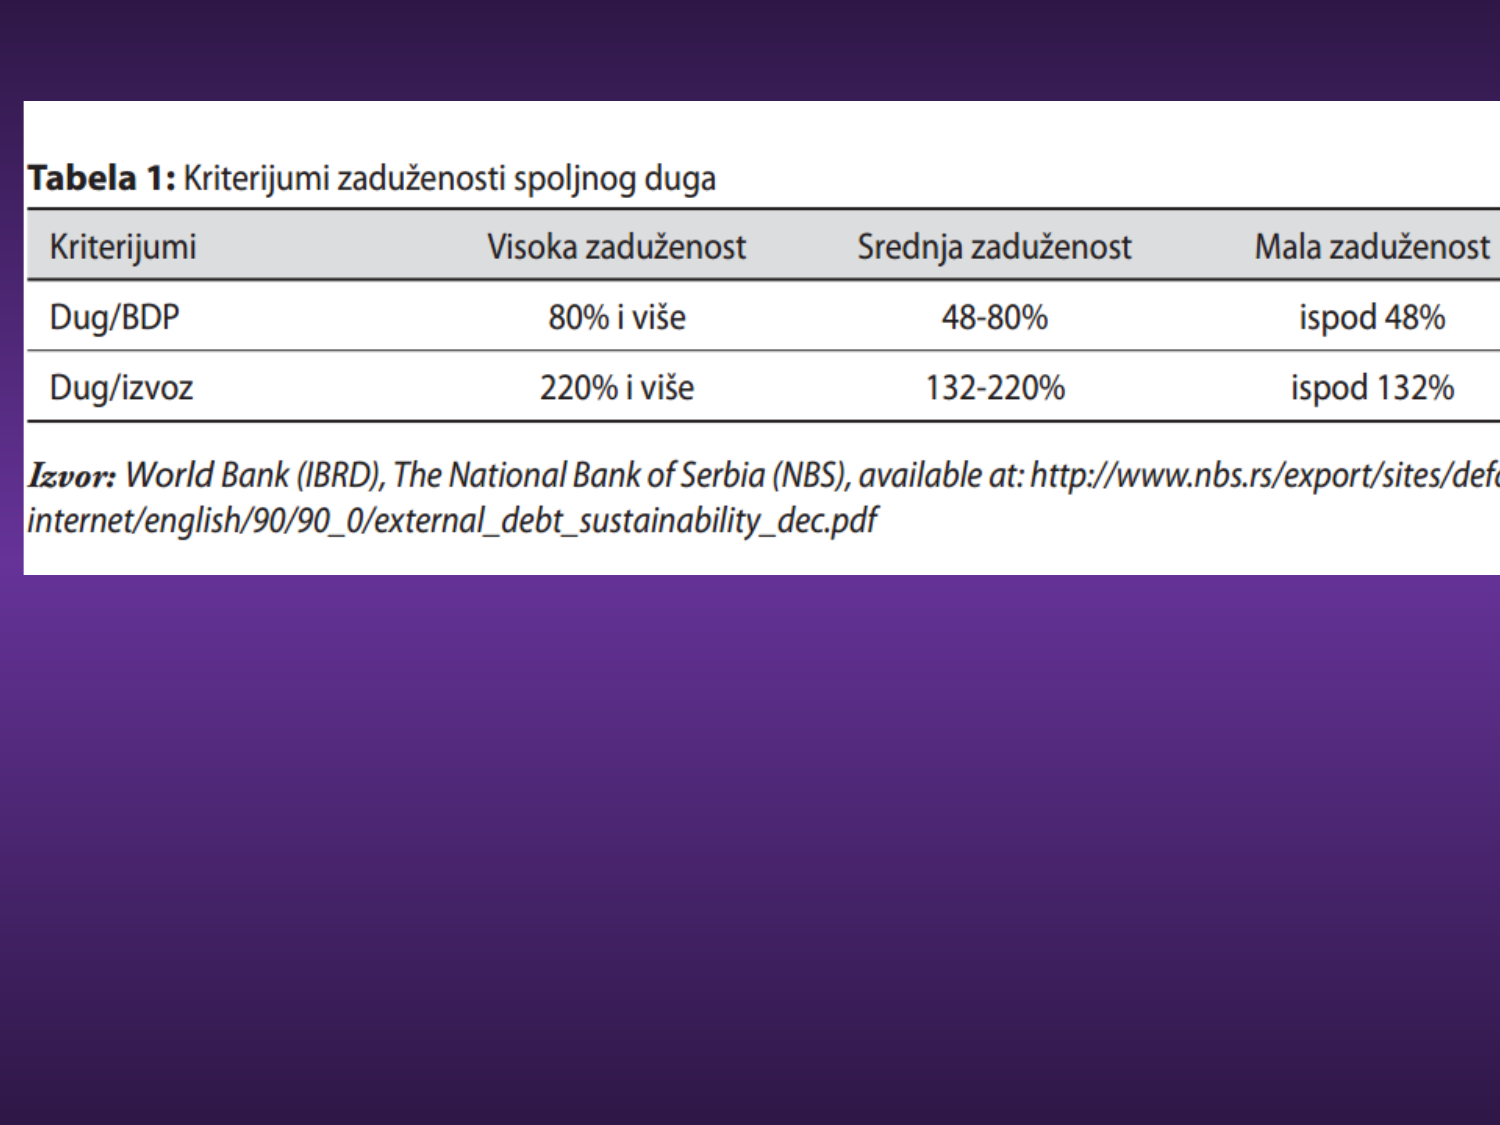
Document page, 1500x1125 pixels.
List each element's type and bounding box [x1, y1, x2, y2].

picture [23, 101, 1500, 575]
